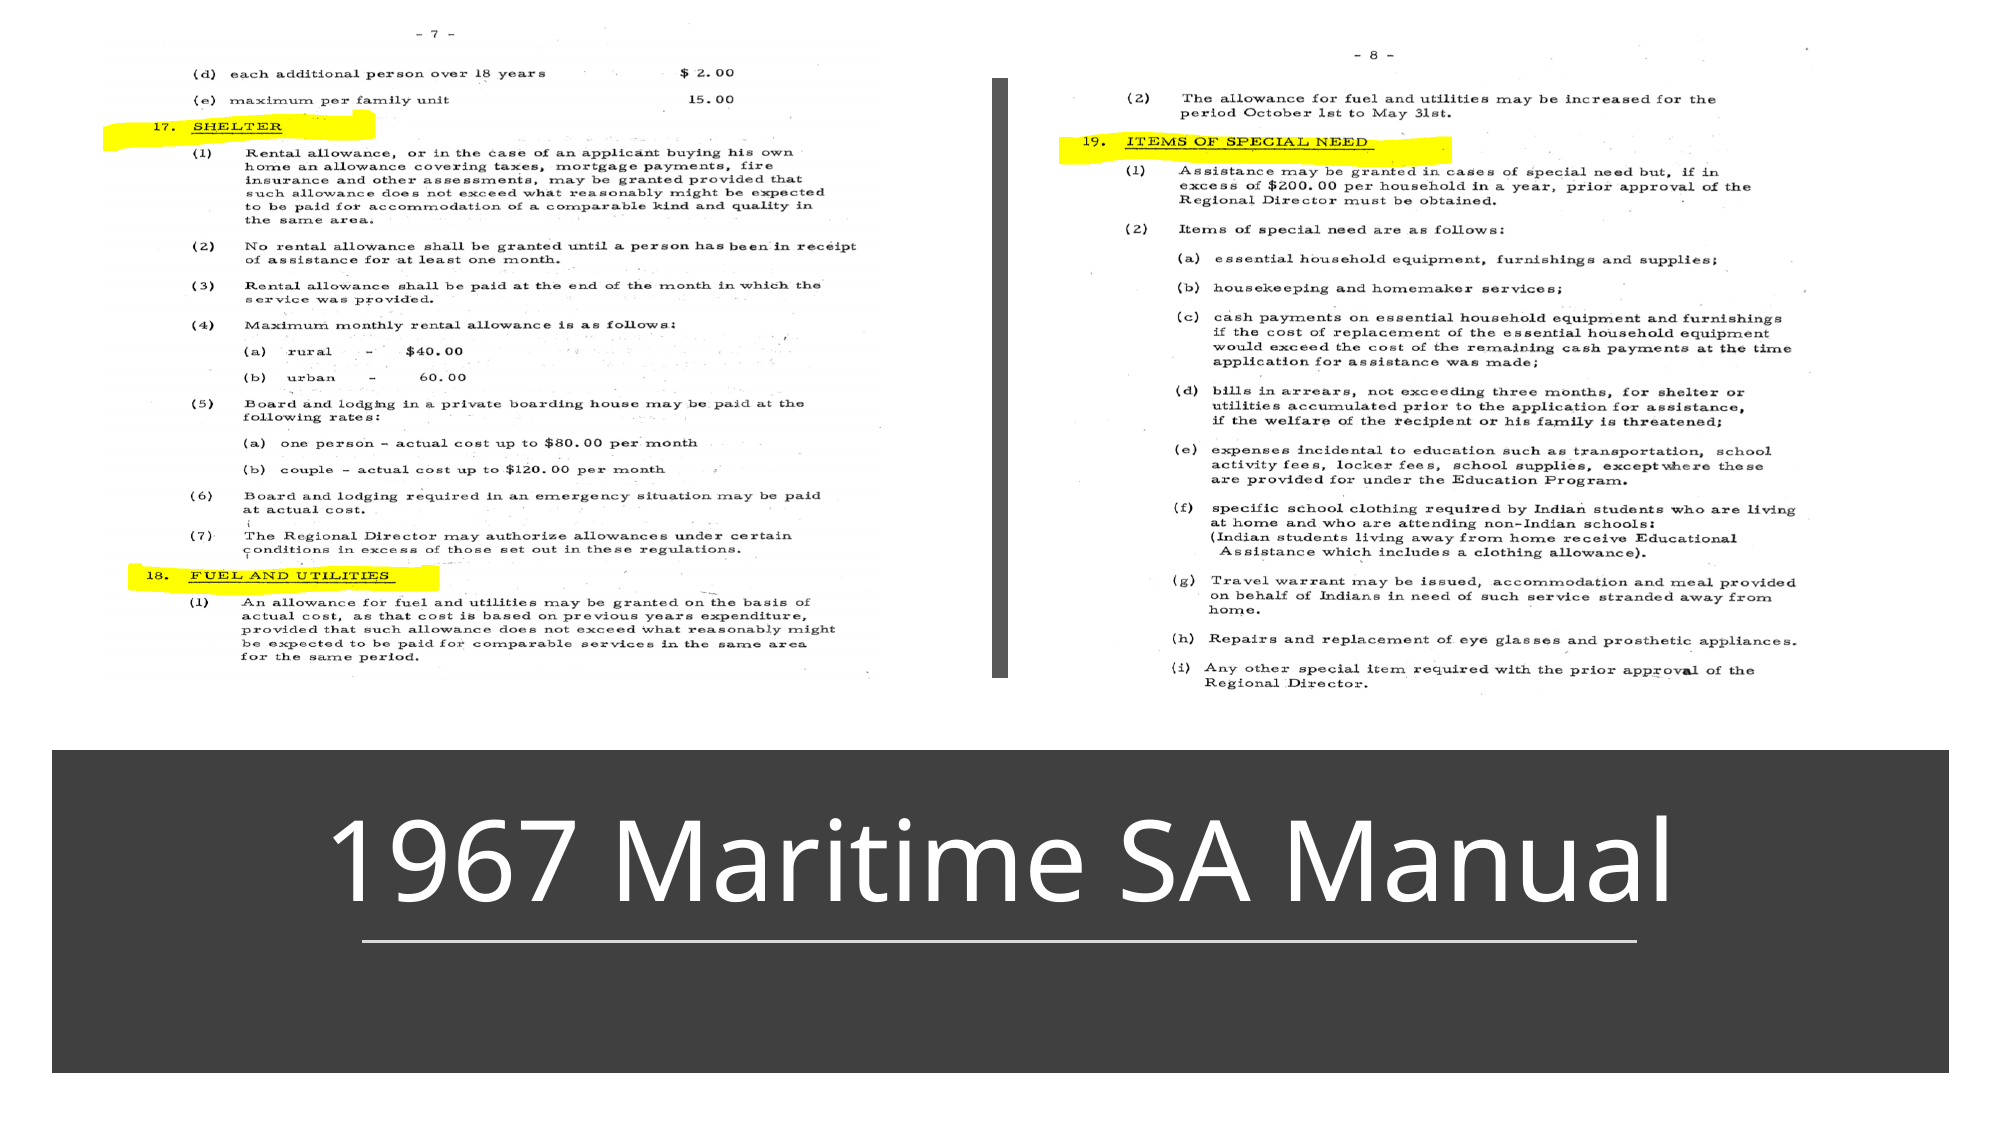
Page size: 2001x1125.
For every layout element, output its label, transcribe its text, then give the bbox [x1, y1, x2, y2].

text_box [61, 759, 1939, 1064]
title 1967 Maritime SA Manual [86, 780, 1914, 933]
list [103, 23, 881, 680]
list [1059, 31, 1814, 726]
